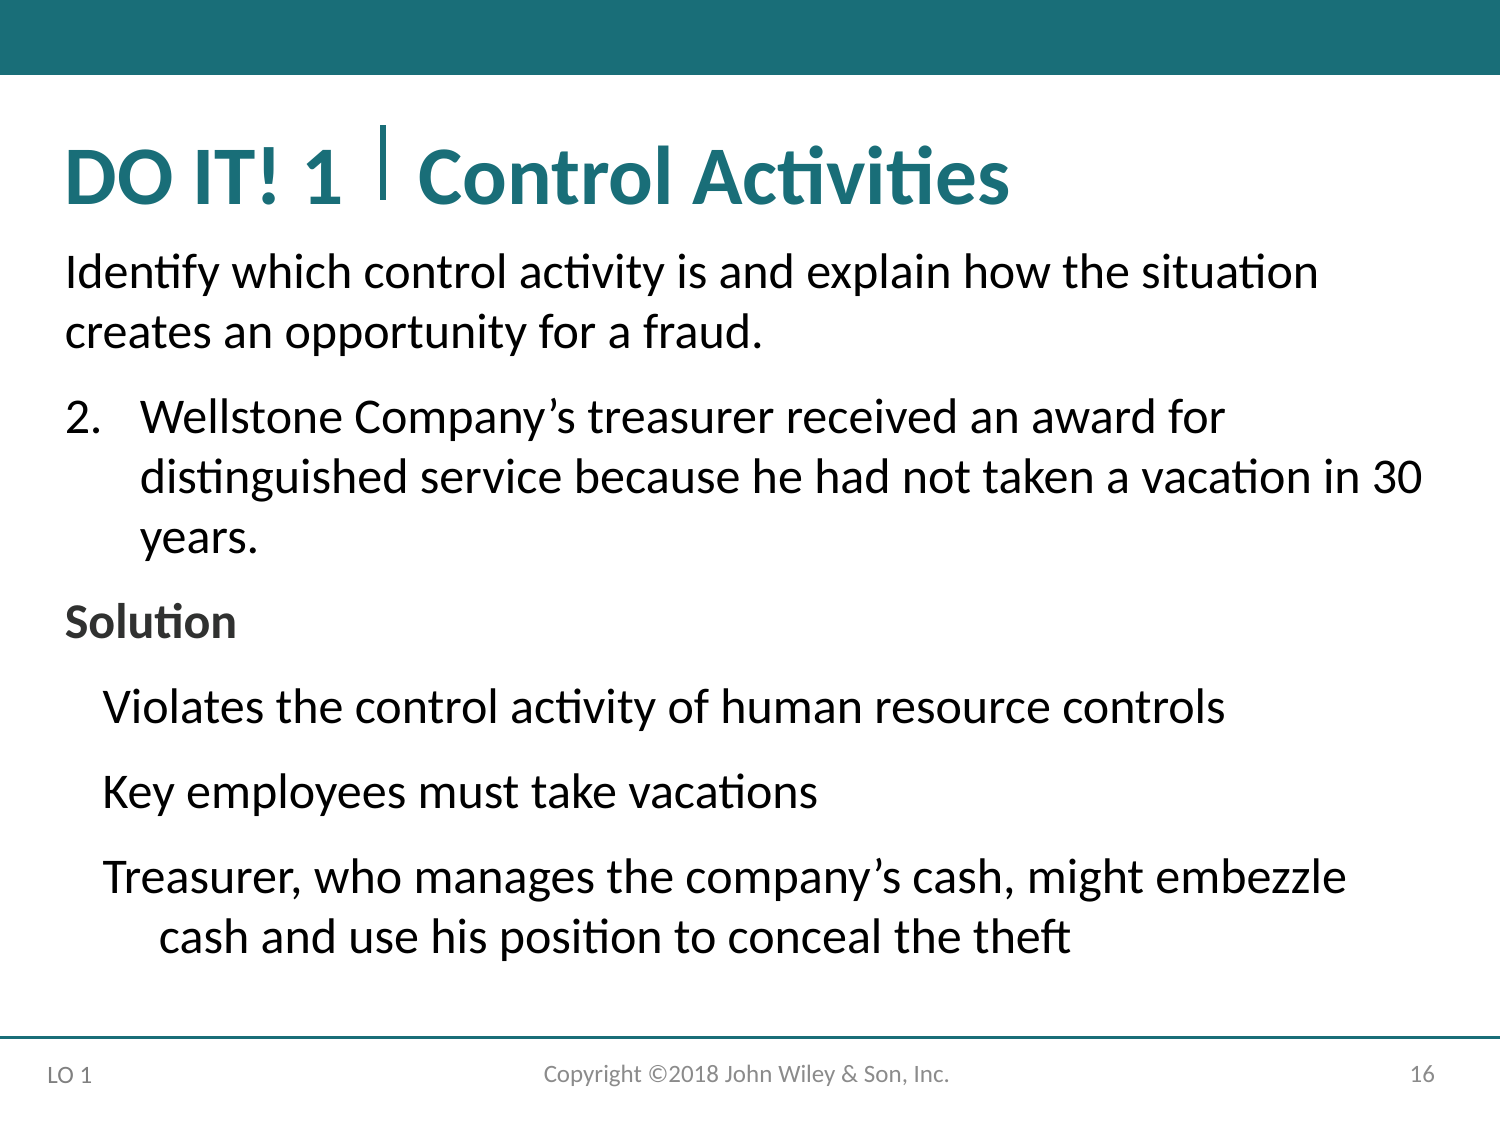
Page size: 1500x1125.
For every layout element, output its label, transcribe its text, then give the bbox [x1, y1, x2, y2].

list Identify which control activity is and explain how the situation creates an opportunity for a fraud. Wellstone Company’s treasurer received an award for distinguished service because he had not taken a vacation in 30 years. Solution Violates the control activity of human resource controls Key employees must take vacations Treasurer, who manages the company’s cash, might embezzle cash and use his position to conceal the theft [50, 231, 1451, 1021]
footer Copyright ©2018 John Wiley & Son, Inc. [496, 1042, 1004, 1103]
slide_number 16 [1059, 1042, 1450, 1103]
list LO 1 [37, 1051, 118, 1125]
title DO IT! 1 Control Activities [50, 125, 1450, 328]
